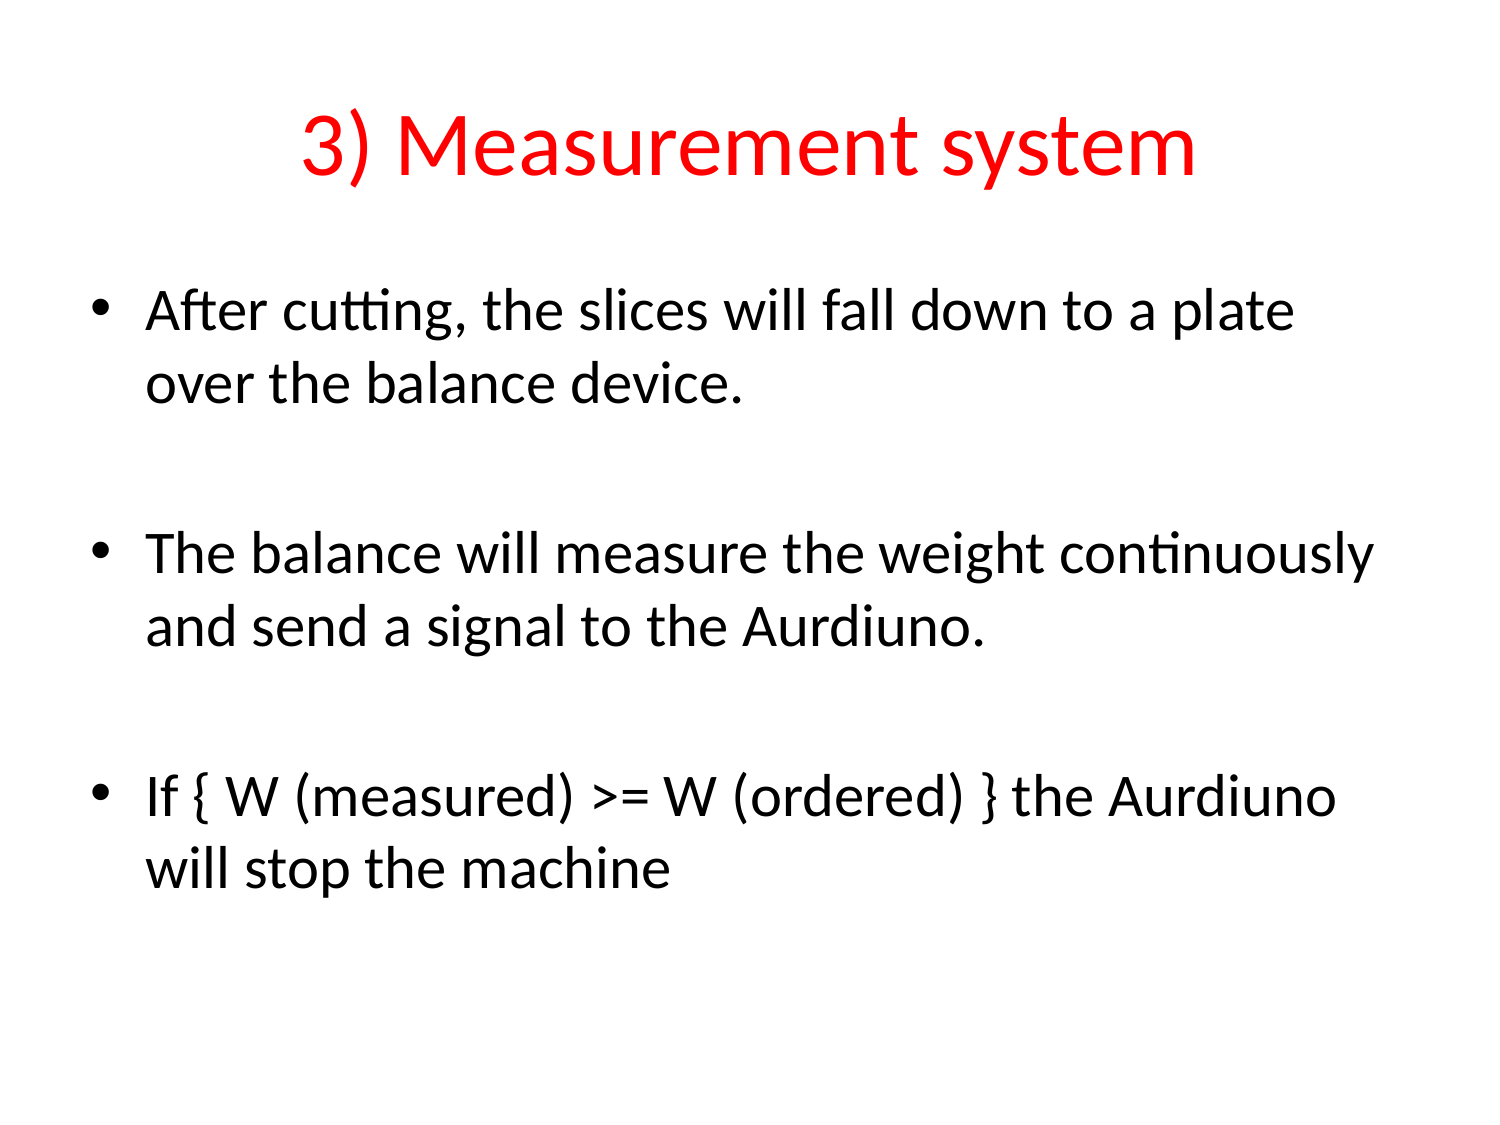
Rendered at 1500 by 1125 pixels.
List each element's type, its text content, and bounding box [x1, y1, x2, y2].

title 3) Measurement system [75, 45, 1425, 233]
list After cutting, the slices will fall down to a plate over the balance device. The balance will measure the weight continuously and send a signal to the Aurdiuno. If { W (measured) >= W (ordered) } the Aurdiuno will stop the machine [75, 262, 1425, 1005]
